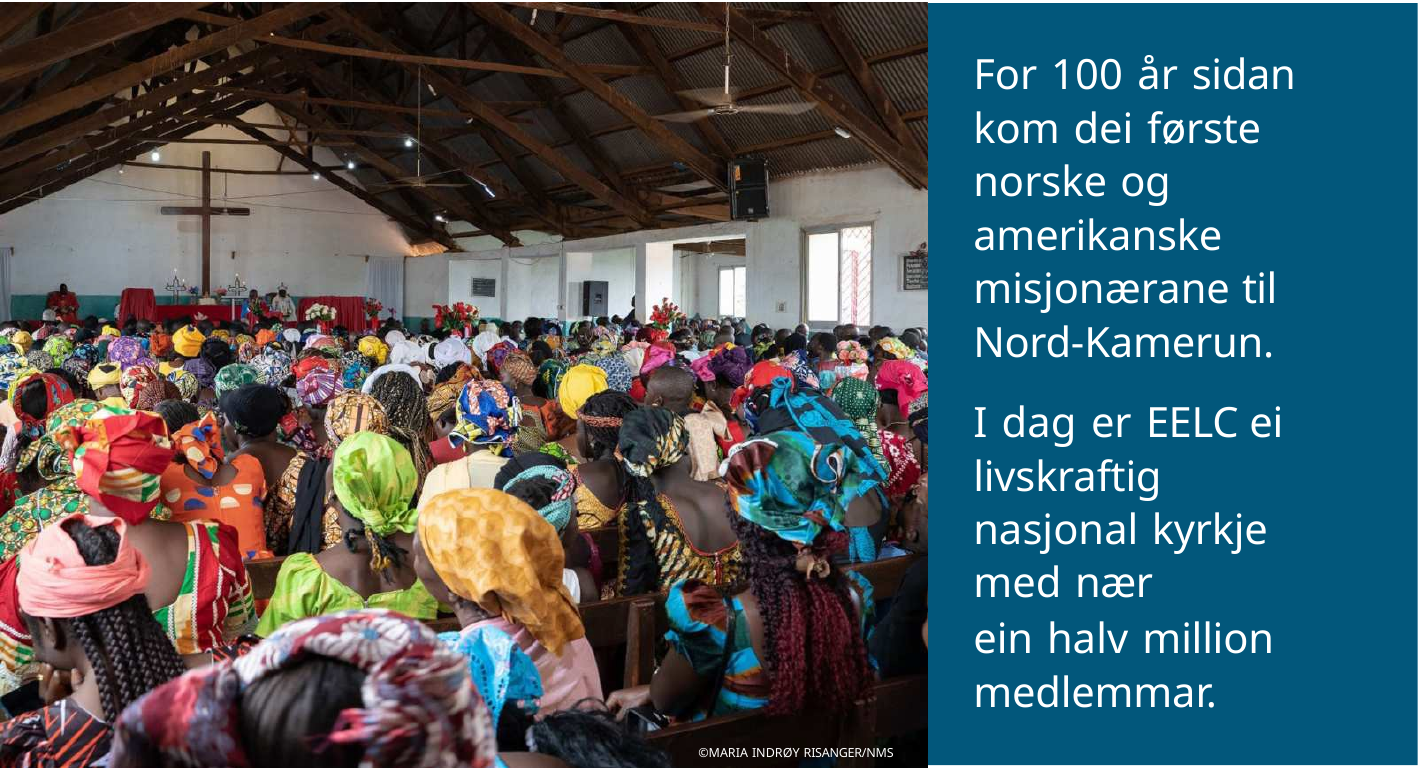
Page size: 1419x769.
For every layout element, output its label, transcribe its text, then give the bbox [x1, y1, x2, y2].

picture [0, 2, 928, 768]
text_box For 100 år sidan kom dei første norske og amerikanske misjonærane til Nord-Kamerun. I dag er EELC ei livskraftig nasjonal kyrkje med nær ein halv million medlemmar. [971, 42, 1318, 716]
